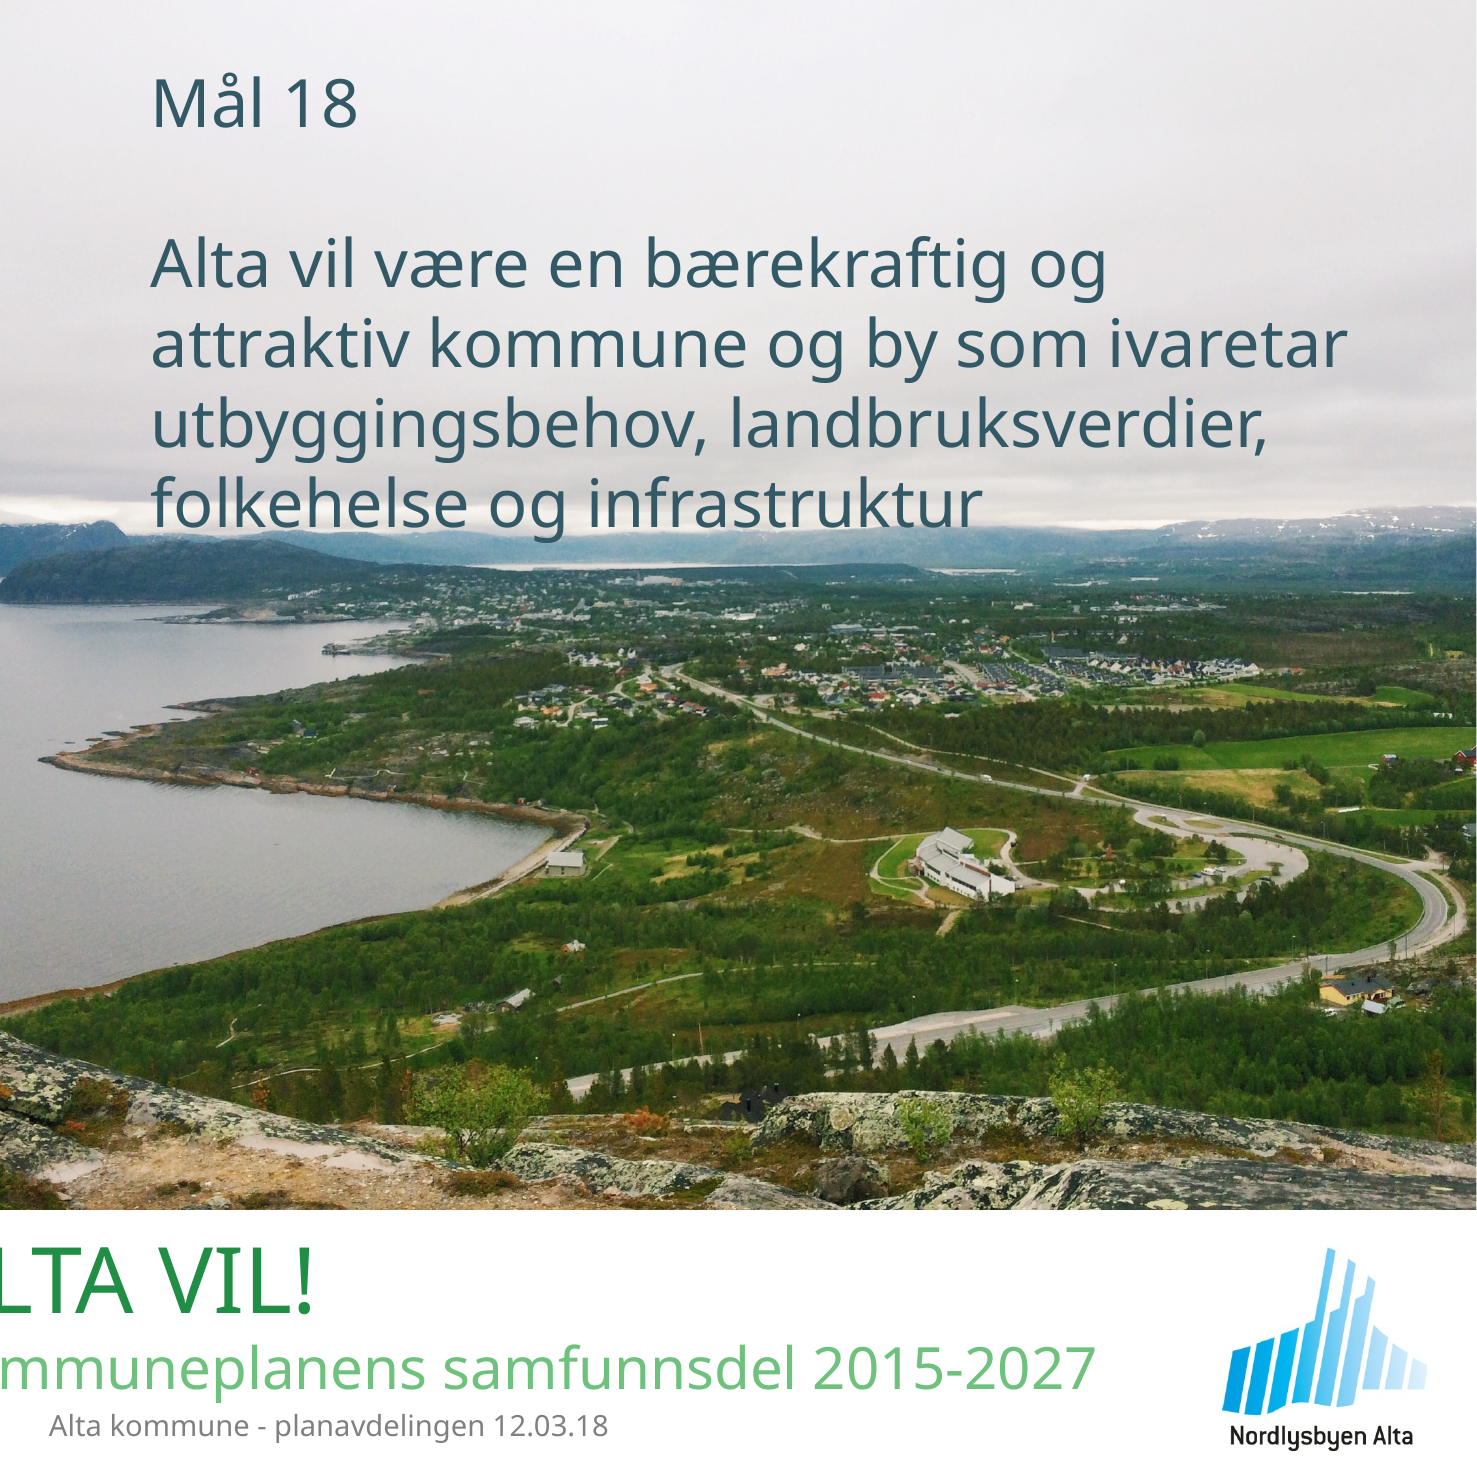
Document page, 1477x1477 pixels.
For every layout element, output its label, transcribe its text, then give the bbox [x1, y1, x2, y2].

text_box ALTA VIL! Kommuneplanens samfunnsdel 2015-2027 [0, 1219, 1113, 1409]
text_box Alta kommune - planavdelingen 12.03.18 [34, 1399, 838, 1450]
picture [0, 0, 1477, 1210]
picture [1222, 1245, 1427, 1451]
